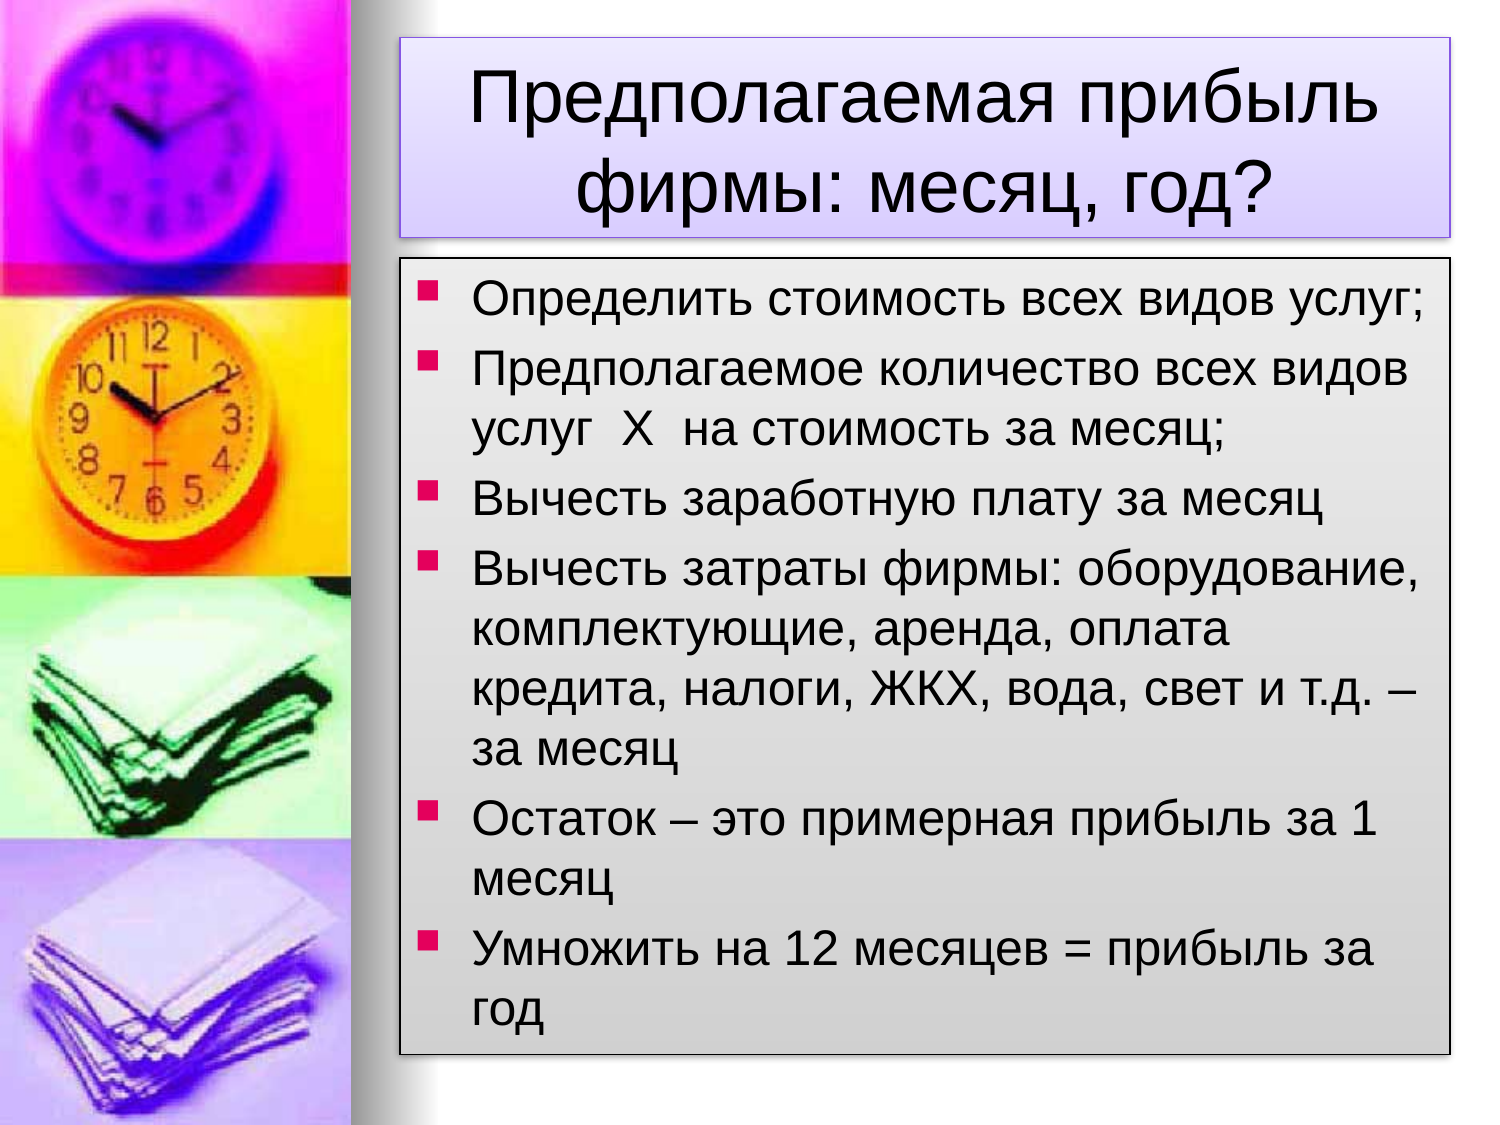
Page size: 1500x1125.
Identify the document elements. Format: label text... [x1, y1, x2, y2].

list Определить стоимость всех видов услуг; Предполагаемое количество всех видов услуг Х на стоимость за месяц; Вычесть заработную плату за месяц Вычесть затраты фирмы: оборудование, комплектующие, аренда, оплата кредита, налоги, ЖКХ, вода, свет и т.д. – за месяц Остаток – это примерная прибыль за 1 месяц Умножить на 12 месяцев = прибыль за год [399, 257, 1451, 1055]
title Предполагаемая прибыль фирмы: месяц, год? [399, 37, 1451, 238]
picture [0, 0, 351, 1125]
